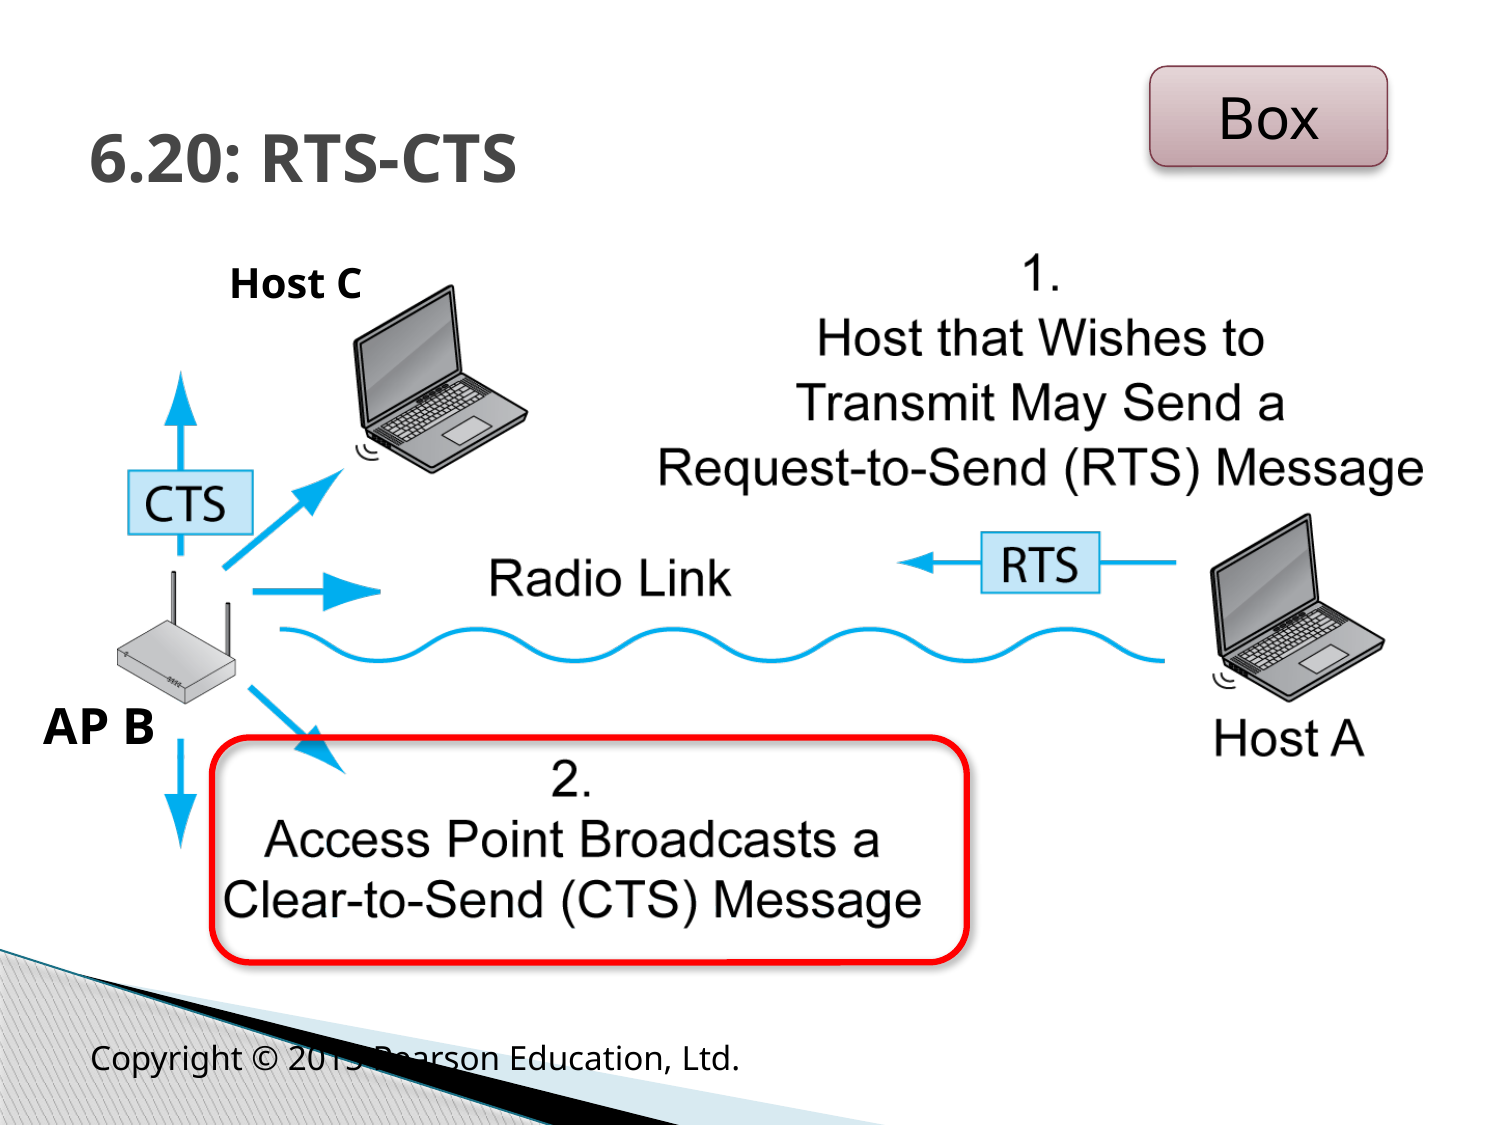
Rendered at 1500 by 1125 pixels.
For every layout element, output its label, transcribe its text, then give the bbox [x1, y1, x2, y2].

text_box AP B [29, 687, 111, 763]
text_box Box [1149, 65, 1389, 168]
title 6.20: RTS-CTS [75, 62, 1425, 250]
footer Copyright © 2015 Pearson Education, Ltd. [75, 1025, 800, 1085]
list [117, 245, 1426, 934]
text_box [213, 947, 966, 967]
